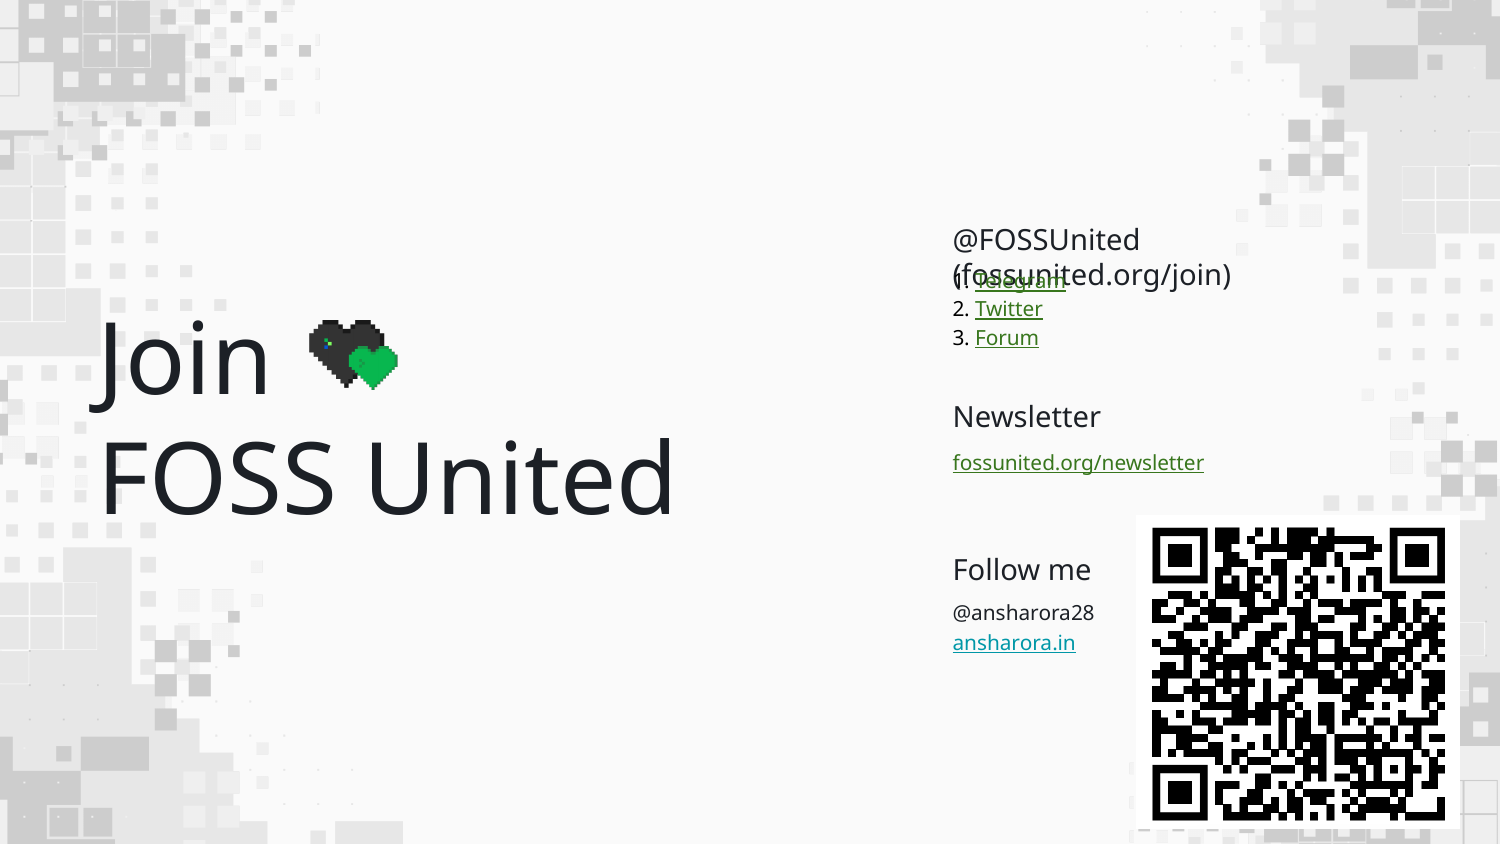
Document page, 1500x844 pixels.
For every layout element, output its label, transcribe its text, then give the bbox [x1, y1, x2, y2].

text_box Follow me [937, 536, 1090, 581]
text_box @FOSSUnited (fossunited.org/join) [937, 206, 1090, 252]
text_box @ansharora28 ansharora.in [937, 581, 1090, 673]
text_box fossunited.org/newsletter [937, 434, 1090, 522]
text_box Newsletter [937, 383, 1090, 434]
text_box Join FOSS United [407, 279, 698, 550]
picture [0, 0, 404, 844]
picture [1095, 0, 1500, 844]
text_box 1. Telegram 2. Twitter 3. Forum [937, 252, 1090, 383]
